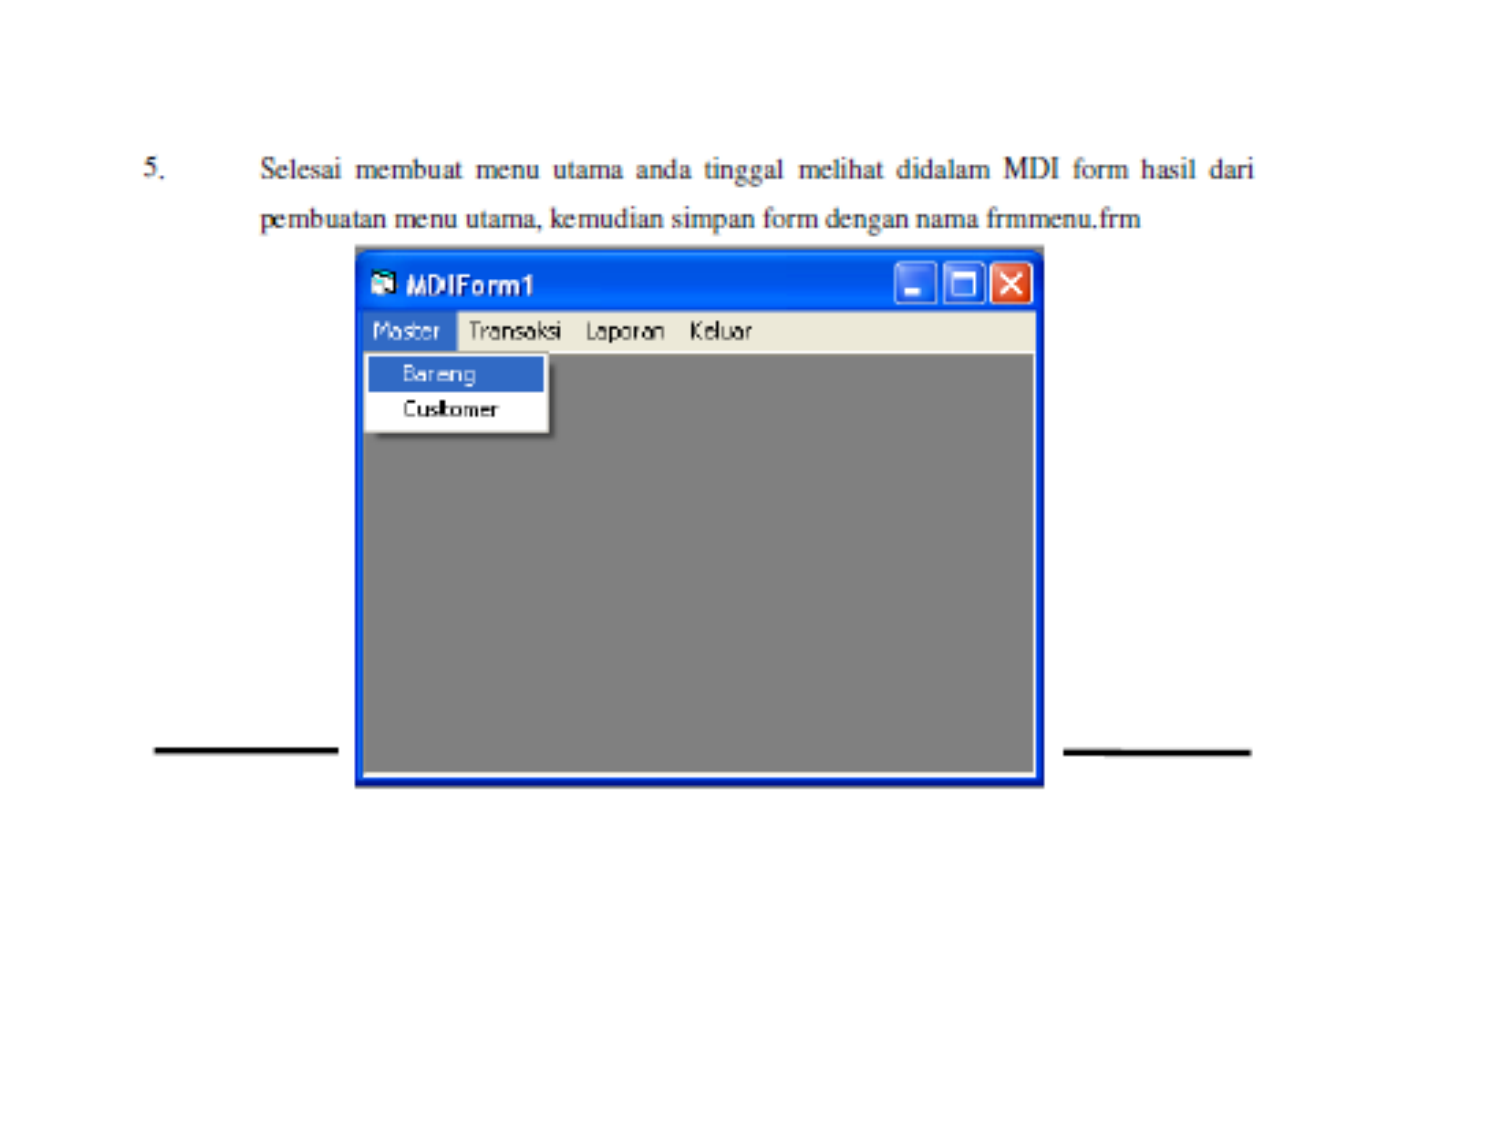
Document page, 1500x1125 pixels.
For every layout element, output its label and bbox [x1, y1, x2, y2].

picture [112, 124, 1273, 826]
